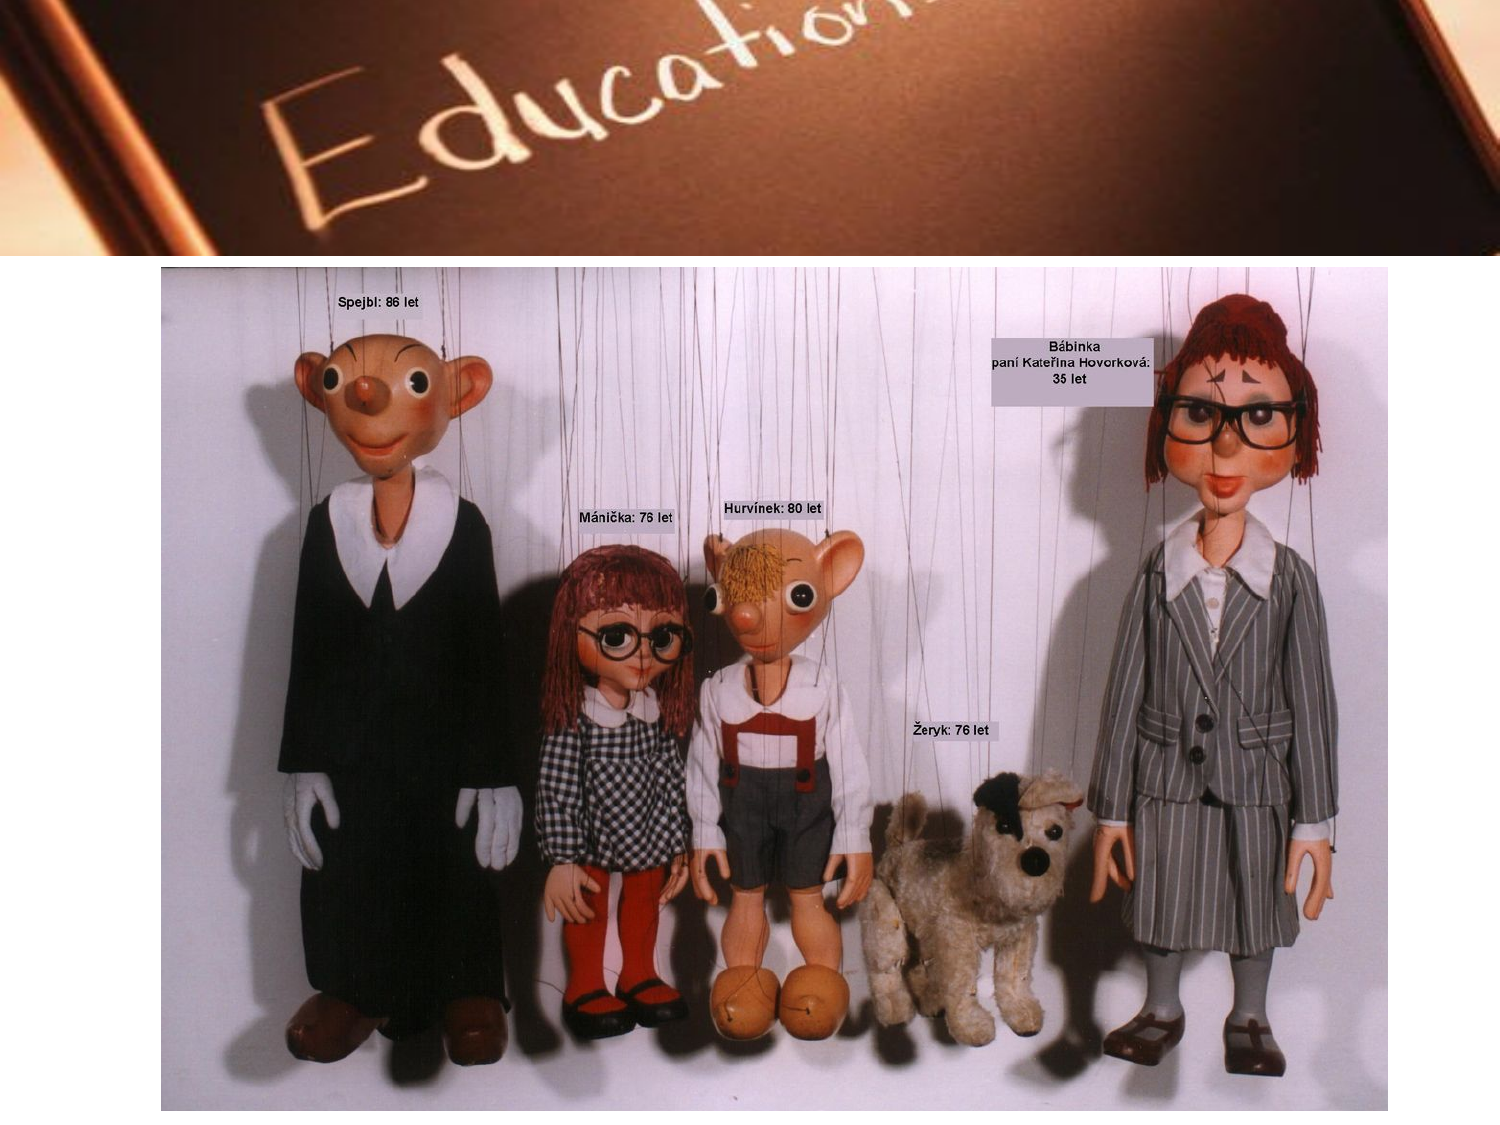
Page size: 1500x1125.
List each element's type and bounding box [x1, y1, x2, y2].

picture [160, 266, 1389, 1111]
picture [0, 0, 1500, 256]
